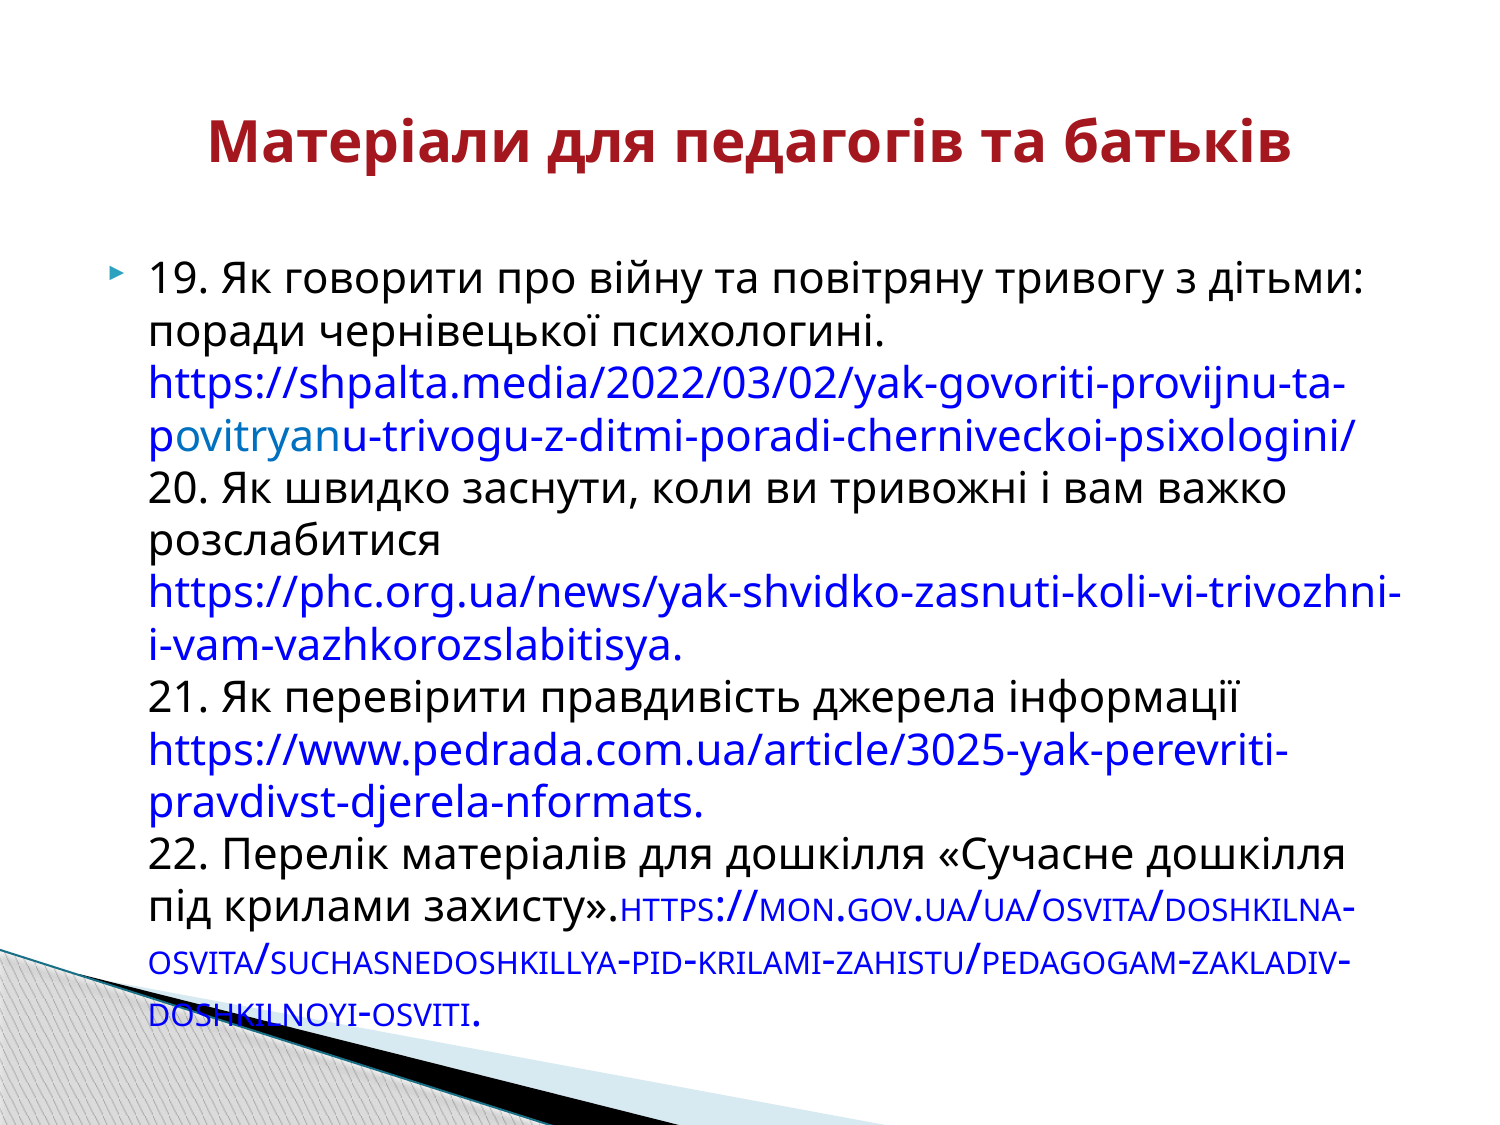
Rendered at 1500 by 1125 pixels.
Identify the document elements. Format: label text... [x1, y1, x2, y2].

title Матеріали для педагогів та батьків [75, 45, 1425, 233]
list 19. Як говорити про війну та повітряну тривогу з дітьми: поради чернівецької психологині. https://shpalta.media/2022/03/02/yak-govoriti-provijnu-ta-povitryanu-trivogu-z-ditmi-poradi-cherniveckoi-psixologini/ 20. Як швидко заснути, коли ви тривожні і вам важко розслабитися https://phc.org.ua/news/yak-shvidko-zasnuti-koli-vi-trivozhni-i-vam-vazhkorozslabitisya. 21. Як перевірити правдивість джерела інформації https://www.pedrada.com.ua/article/3025-yak-perevriti-pravdivst-djerela-nformats. 22. Перелік матеріалів для дошкілля «Сучасне дошкілля під крилами захисту».HTTPS://MON.GOV.UA/UA/OSVITA/DOSHKILNA-OSVITA/SUCHASNEDOSHKILLYA-PID-KRILAMI-ZAHISTU/PEDAGOGAM-ZAKLADIV-DOSHKILNOYI-OSVITI. [75, 243, 1425, 1083]
